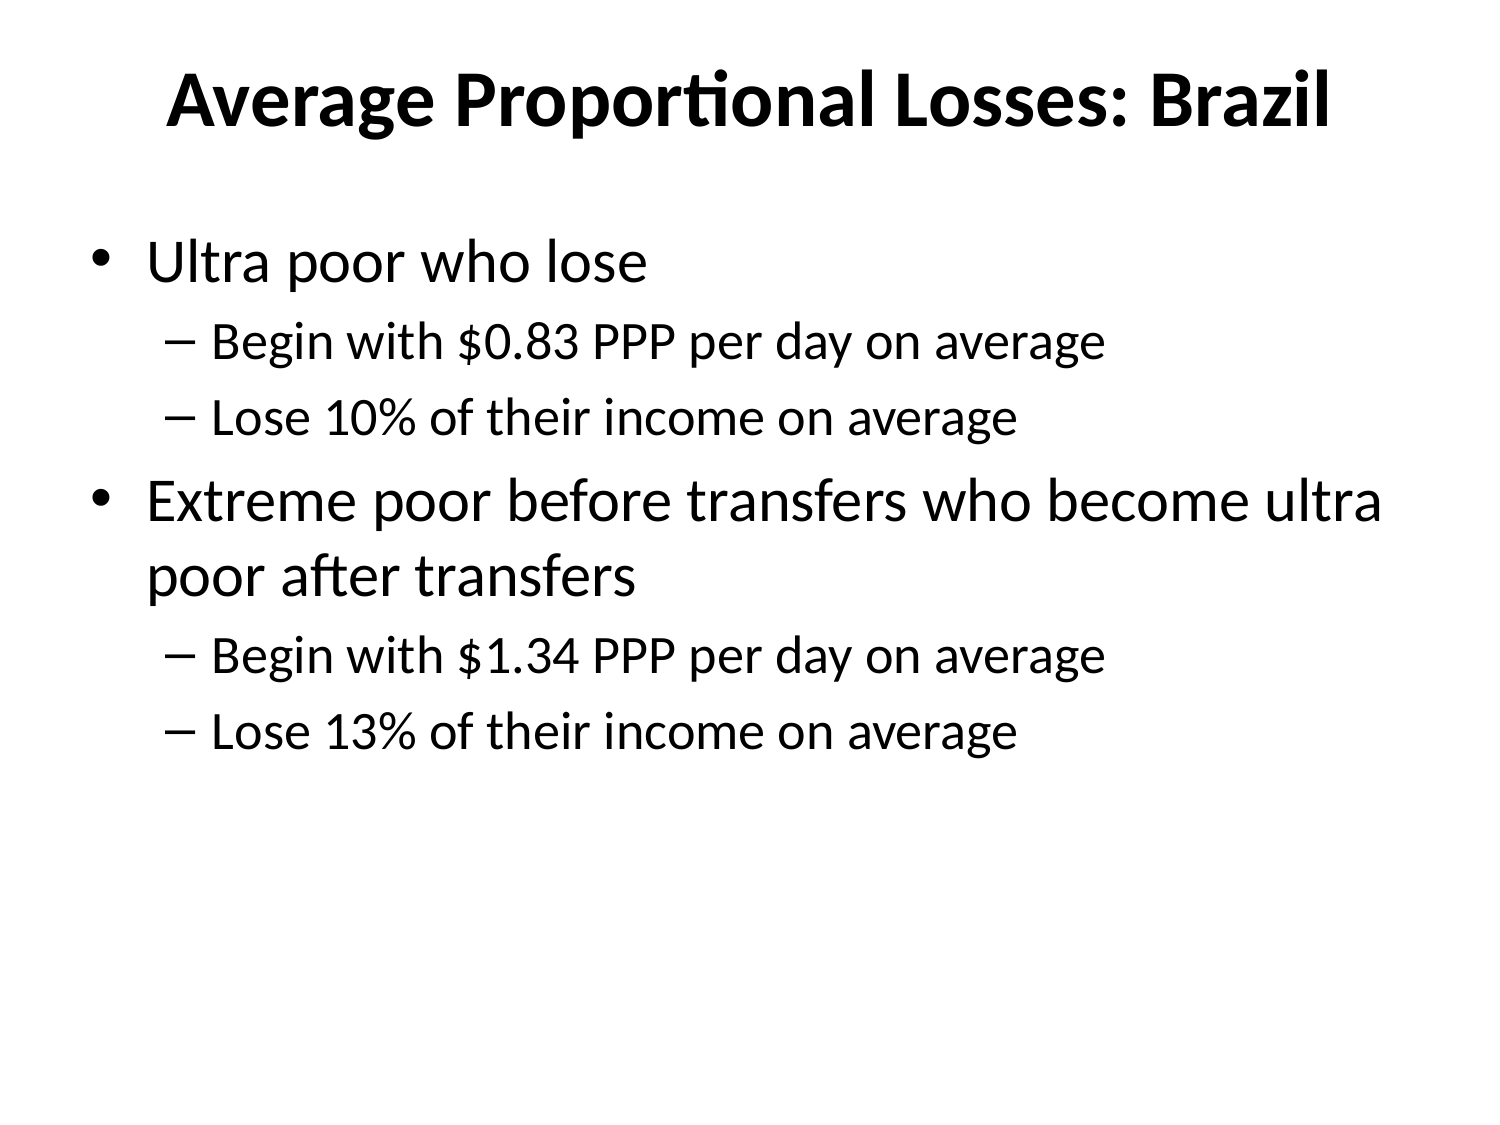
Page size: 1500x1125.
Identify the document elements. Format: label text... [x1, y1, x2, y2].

list Ultra poor who lose Begin with $0.83 PPP per day on average Lose 10% of their income on average Extreme poor before transfers who become ultra poor after transfers Begin with $1.34 PPP per day on average Lose 13% of their income on average [75, 212, 1425, 955]
title Average Proportional Losses: Brazil [75, 0, 1425, 188]
